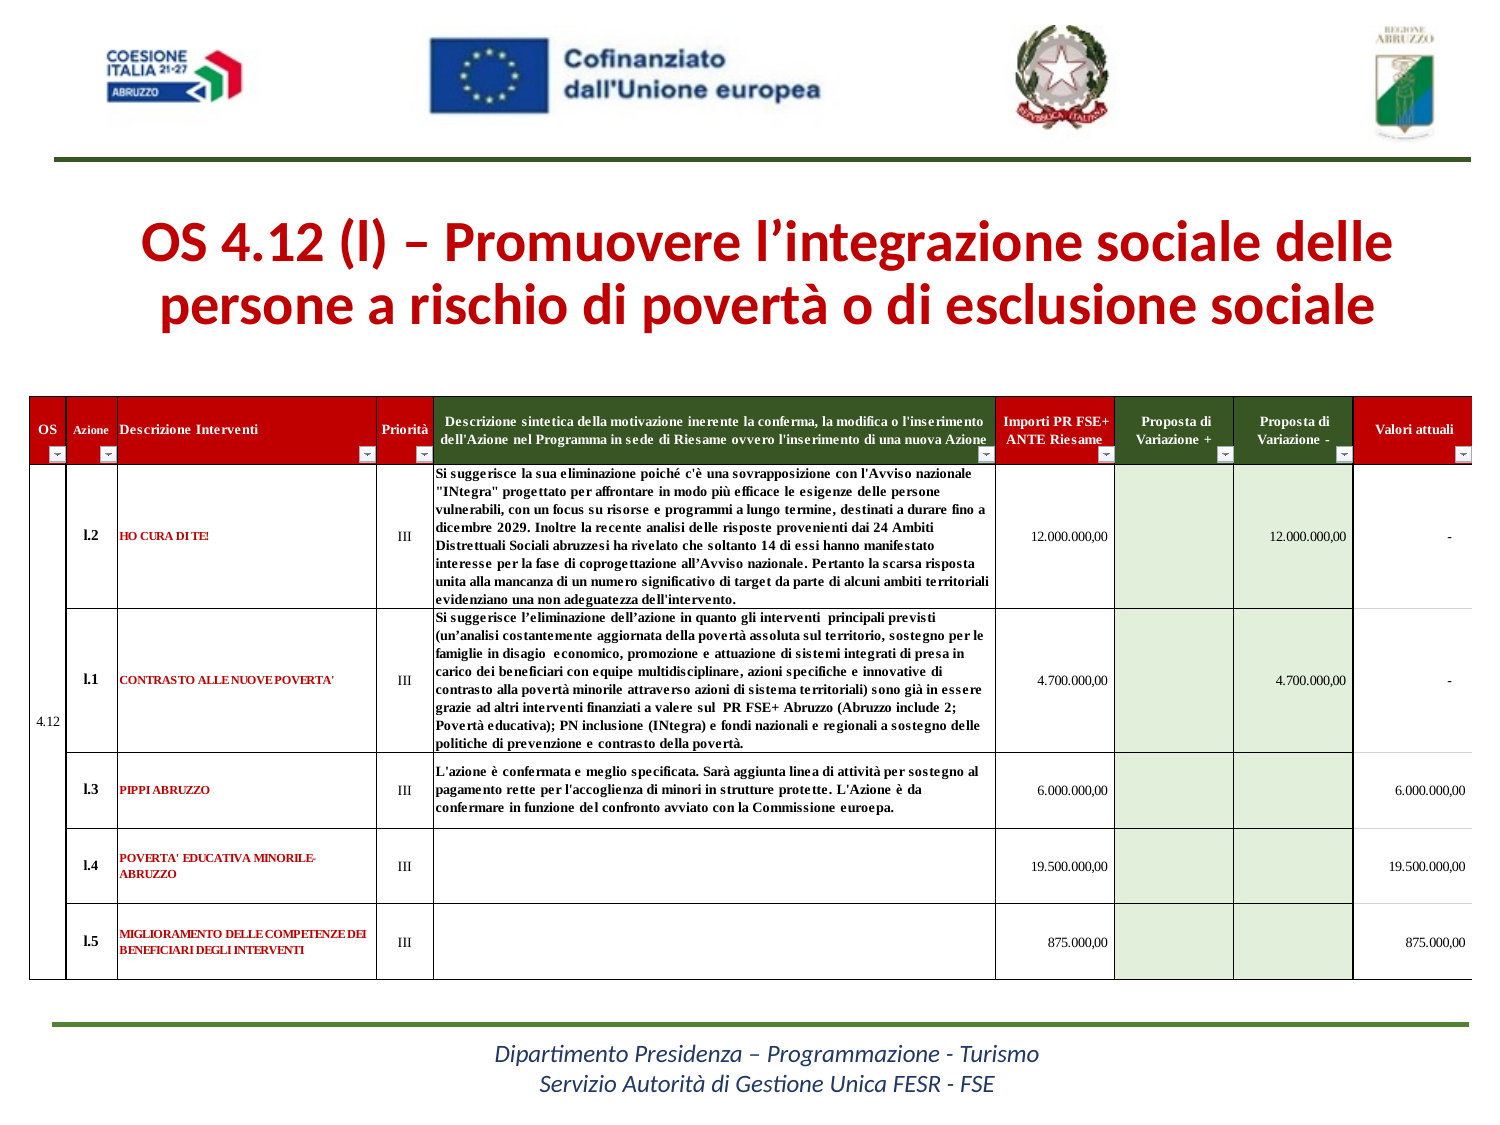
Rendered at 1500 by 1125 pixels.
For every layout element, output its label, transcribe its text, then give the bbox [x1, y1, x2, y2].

picture [28, 395, 1473, 981]
title OS 4.12 (l) – Promuovere l’integrazione sociale delle persone a rischio di povertà o di esclusione sociale [62, 203, 1473, 345]
picture [82, 25, 1439, 144]
